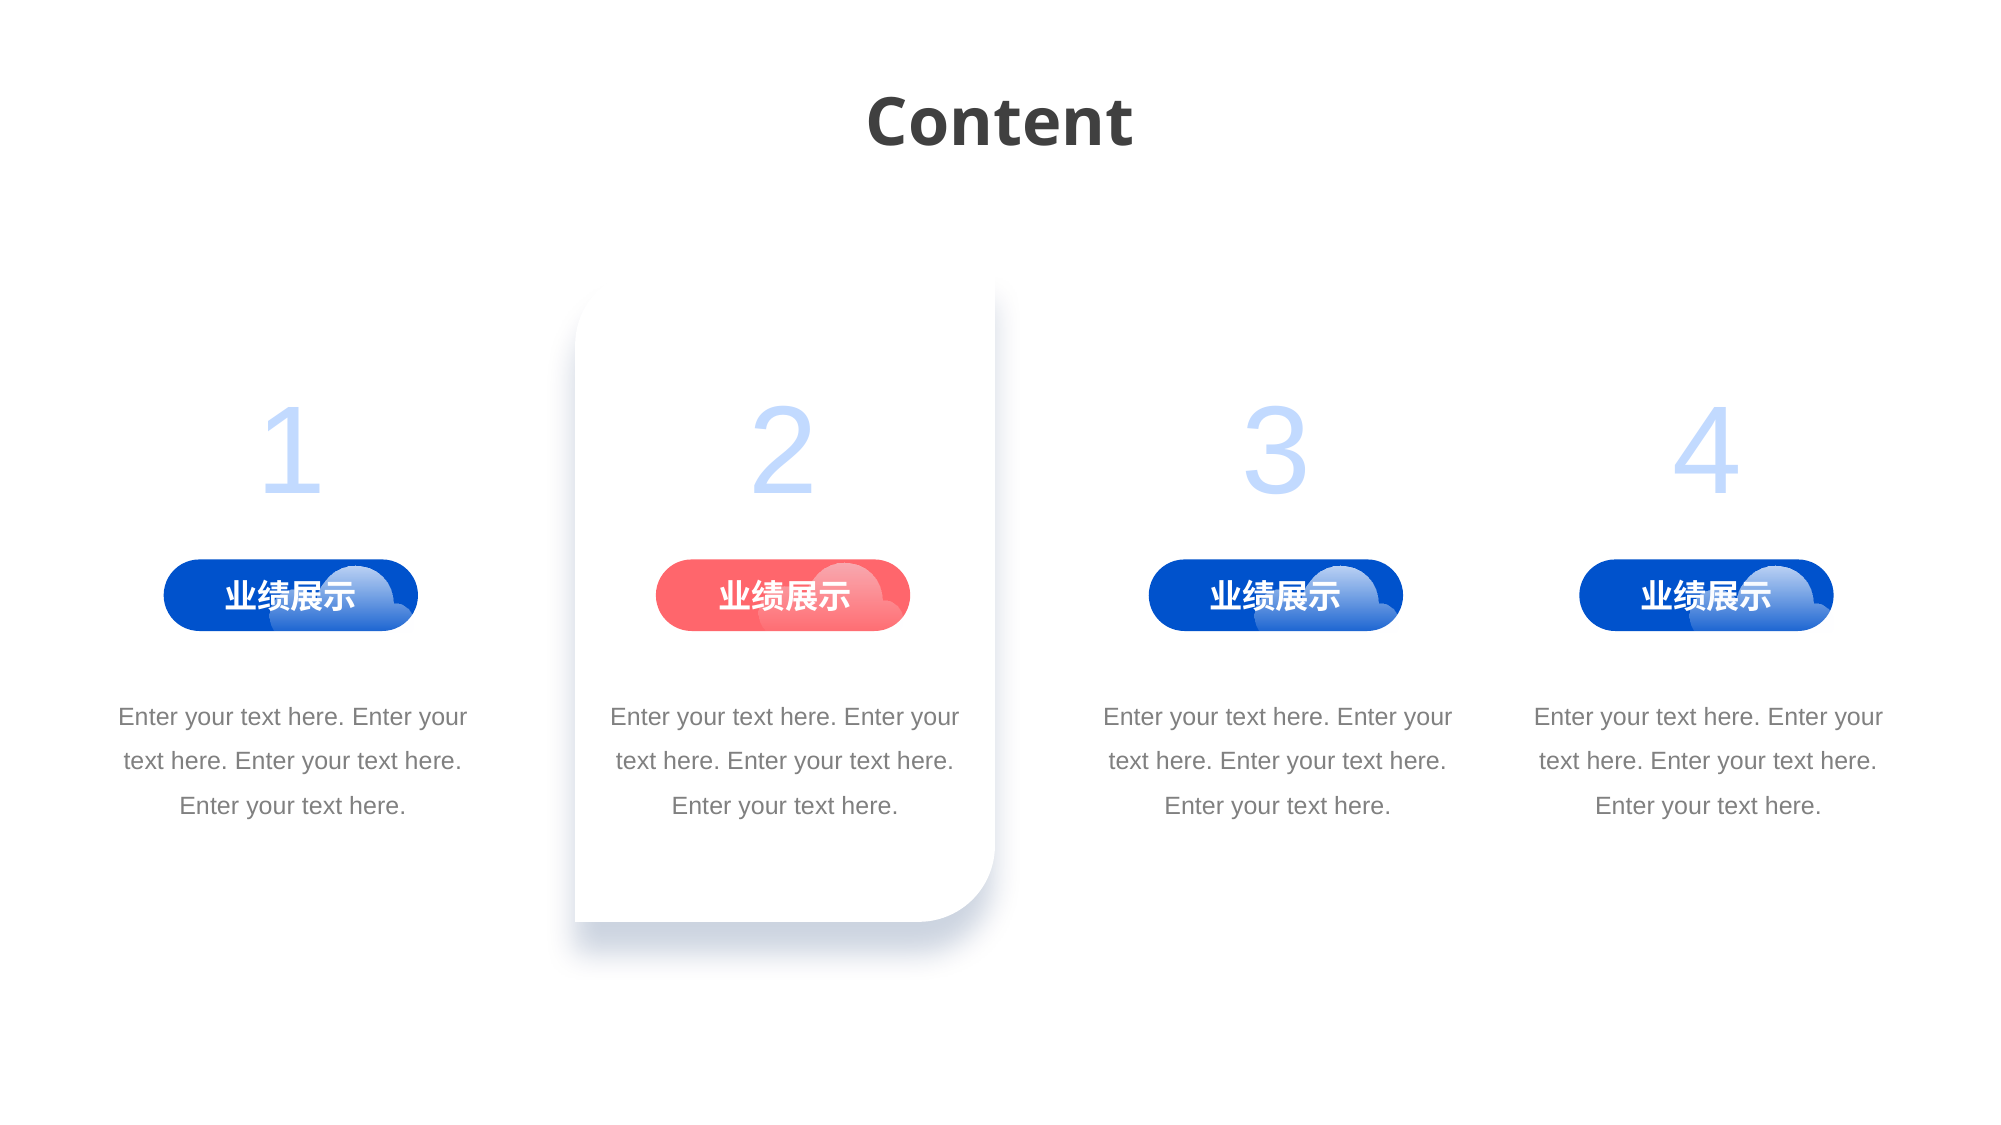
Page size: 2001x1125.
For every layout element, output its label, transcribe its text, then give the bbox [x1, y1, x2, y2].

text_box [1147, 558, 1405, 633]
text_box [760, 569, 903, 639]
text_box 2 [733, 360, 834, 526]
text_box [162, 558, 420, 633]
text_box [826, 562, 863, 567]
text_box 1 [241, 360, 341, 526]
text_box 4 [1657, 360, 1757, 526]
text_box [574, 267, 996, 923]
text_box 3 [1226, 360, 1326, 526]
text_box 业绩展示 [703, 567, 867, 623]
text_box Enter your text here. Enter your text here. Enter your text here. Enter your text here. [99, 677, 488, 827]
text_box [1578, 558, 1835, 633]
text_box 业绩展示 [1625, 567, 1761, 623]
text_box Enter your text here. Enter your text here. Enter your text here. Enter your text here. [591, 677, 980, 827]
text_box [1689, 565, 1834, 642]
text_box [654, 558, 912, 633]
text_box 业绩展示 [1194, 567, 1358, 623]
text_box [1255, 569, 1399, 642]
text_box Content [850, 71, 1150, 167]
text_box Enter your text here. Enter your text here. Enter your text here. Enter your text here. [1084, 677, 1473, 827]
text_box [270, 570, 414, 642]
text_box Enter your text here. Enter your text here. Enter your text here. Enter your text here. [1514, 677, 1903, 827]
text_box 业绩展示 [209, 567, 373, 623]
